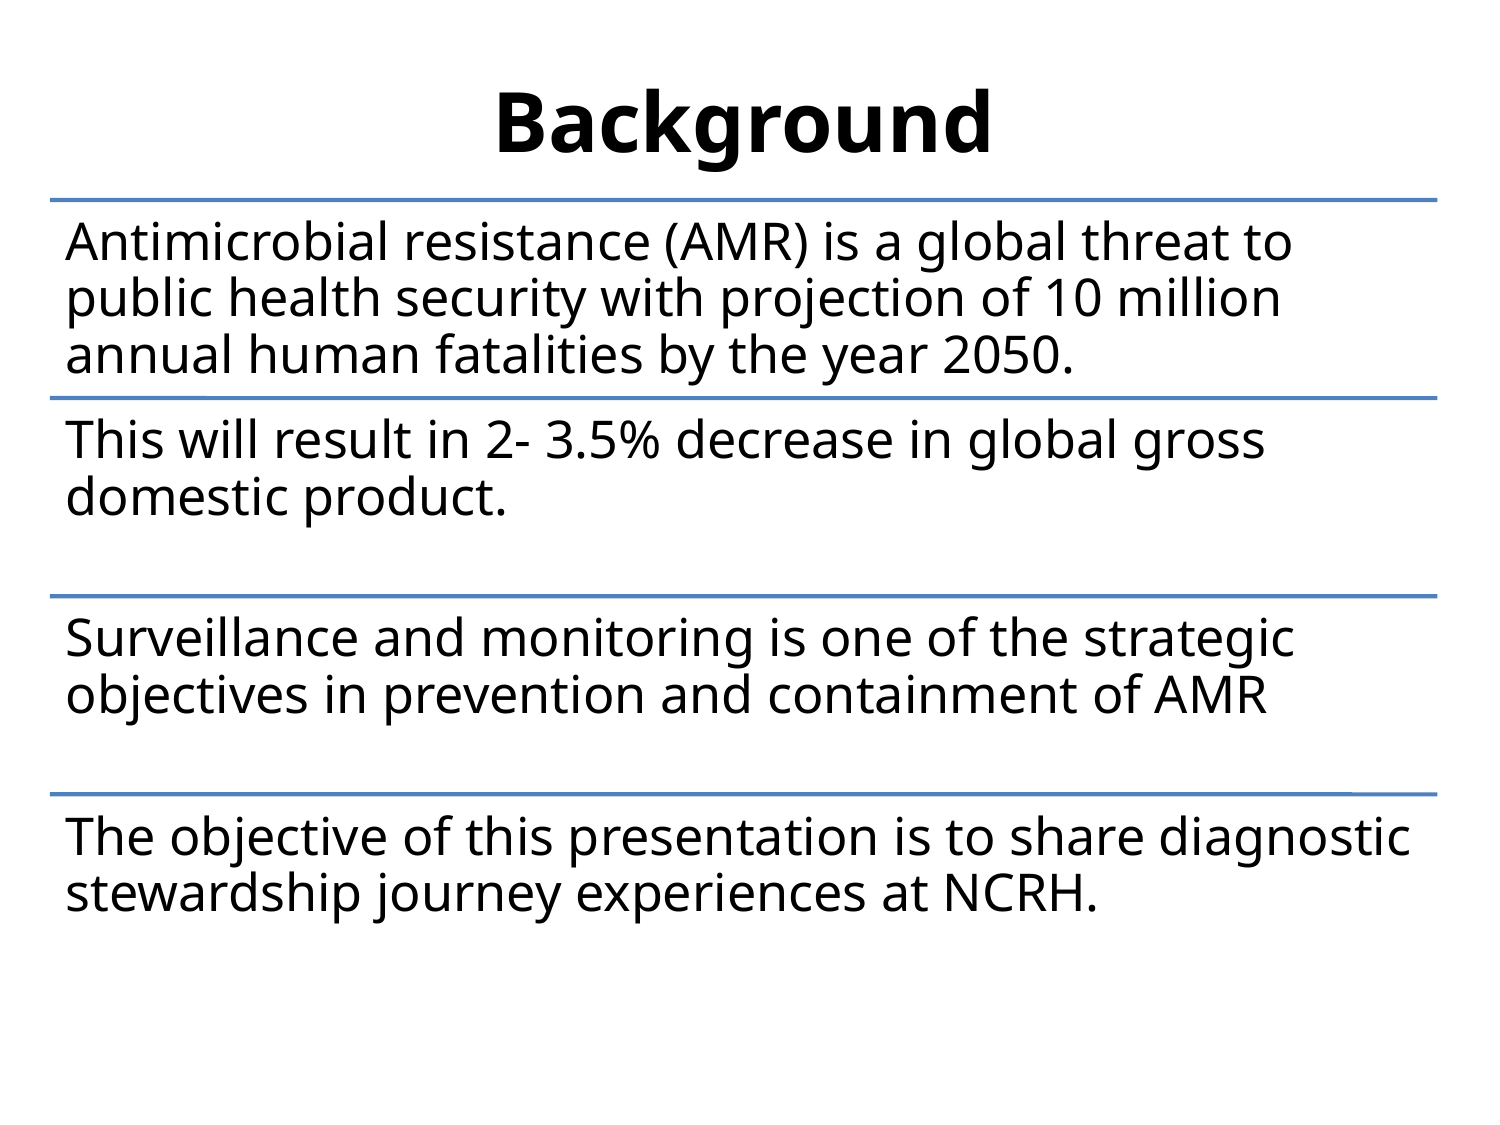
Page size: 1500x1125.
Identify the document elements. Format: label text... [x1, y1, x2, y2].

title Background [62, 24, 1425, 197]
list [49, 199, 1438, 993]
